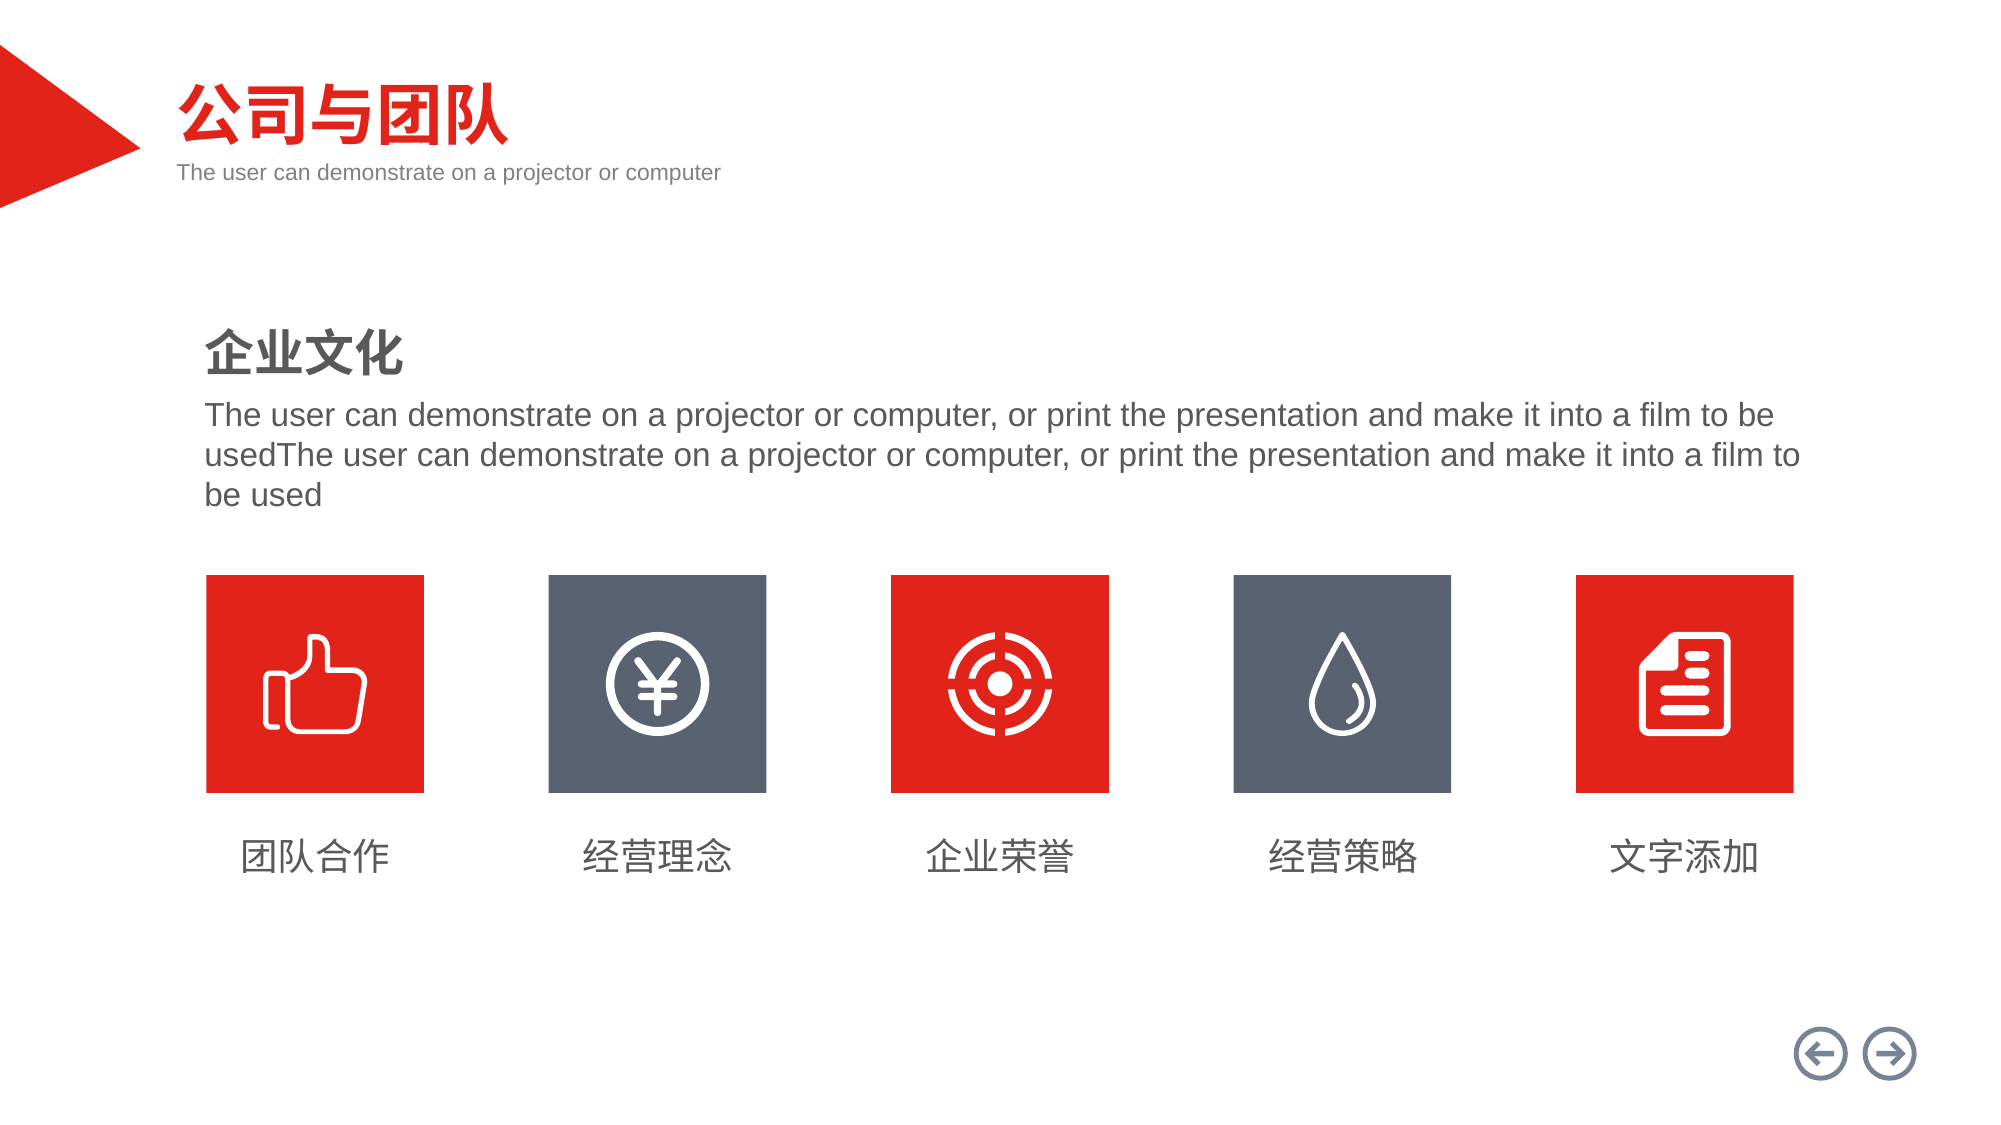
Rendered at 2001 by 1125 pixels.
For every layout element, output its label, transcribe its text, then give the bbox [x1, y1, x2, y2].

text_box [1233, 575, 1452, 793]
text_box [891, 575, 1109, 793]
text_box 企业荣誉 [910, 825, 1091, 886]
text_box 文字添加 [1594, 825, 1775, 886]
text_box 经营理念 [567, 825, 748, 886]
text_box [1575, 575, 1794, 793]
text_box 团队合作 [225, 825, 406, 886]
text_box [206, 575, 424, 793]
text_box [161, 65, 1238, 191]
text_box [548, 575, 767, 793]
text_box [189, 314, 1827, 523]
text_box 经营策略 [1253, 825, 1433, 886]
